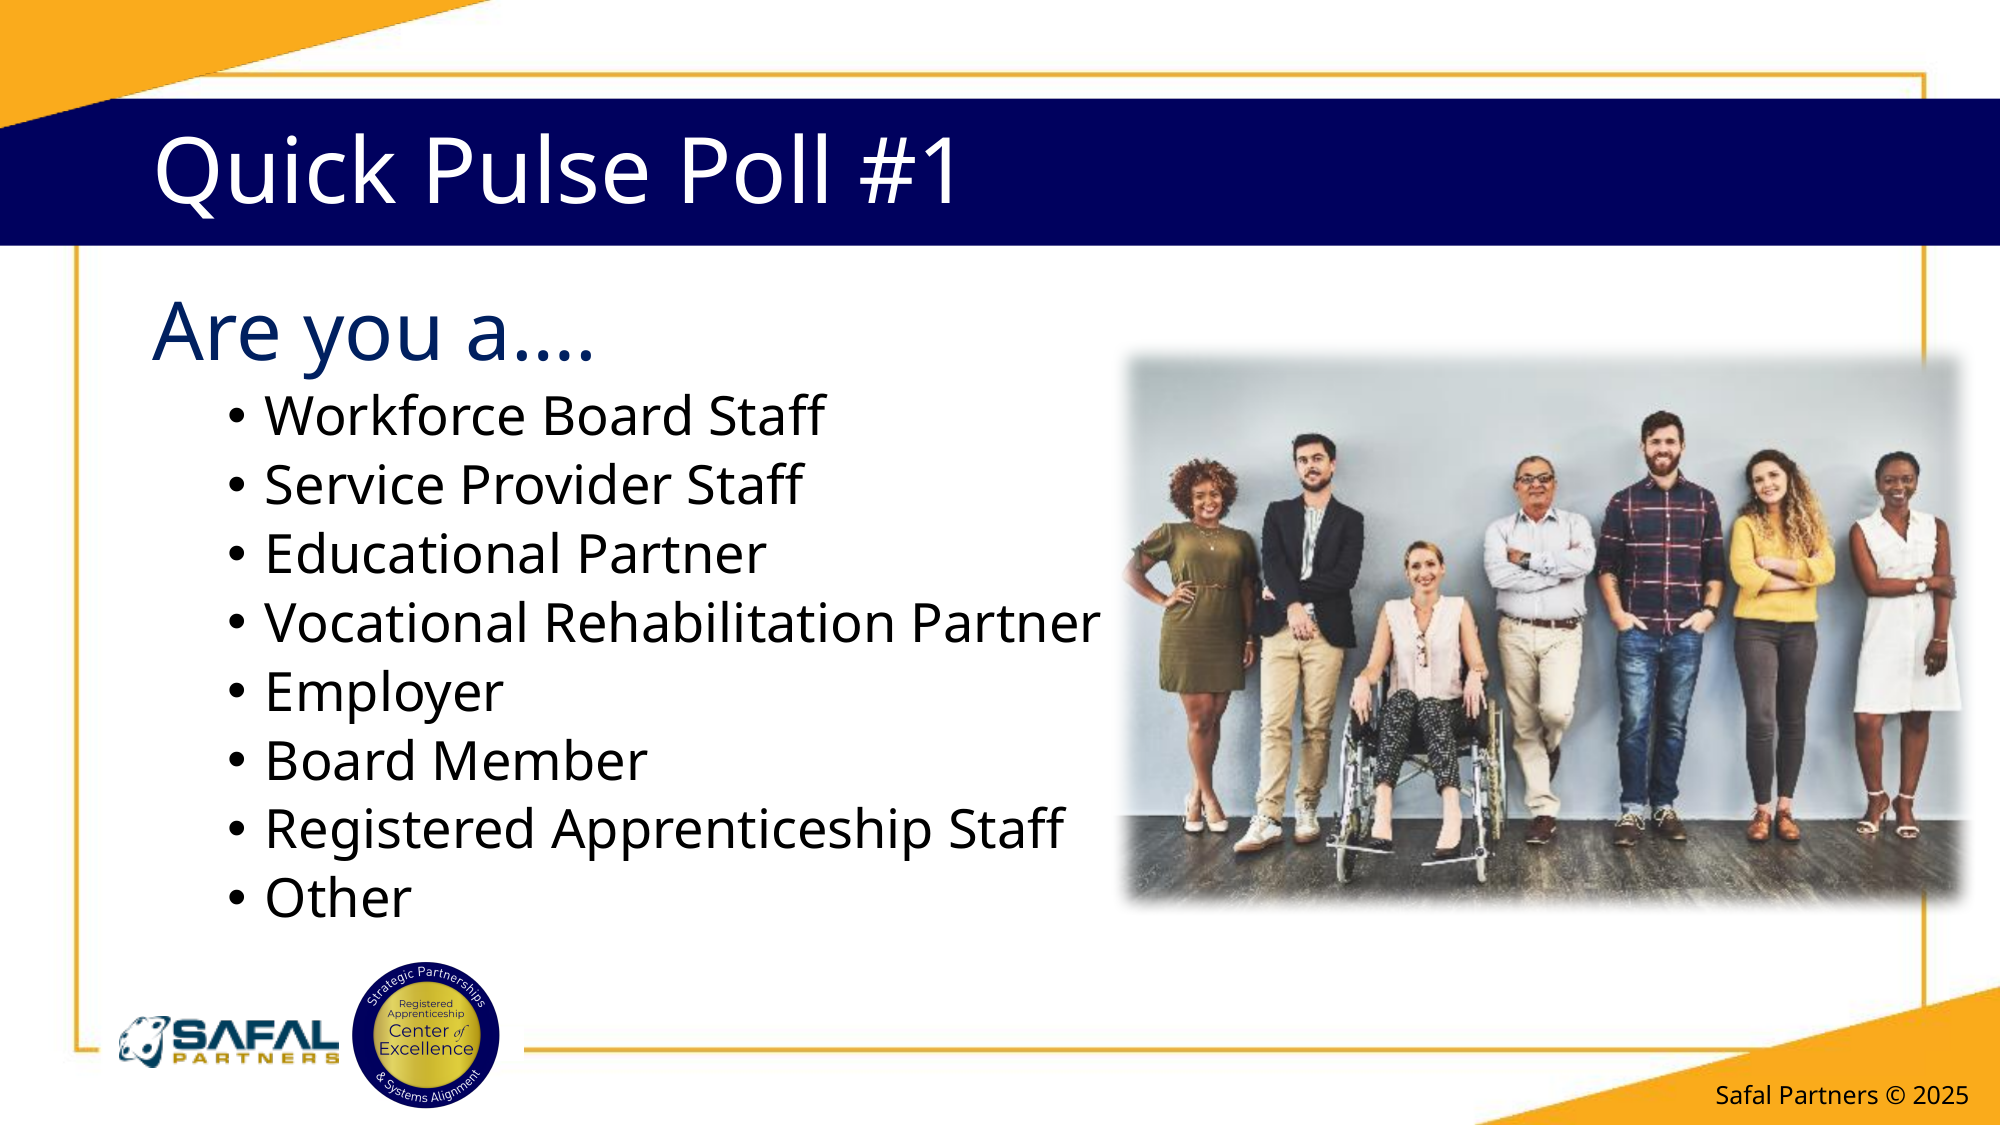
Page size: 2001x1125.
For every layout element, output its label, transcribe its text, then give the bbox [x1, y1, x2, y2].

title Quick Pulse Poll #1 [137, 65, 1863, 283]
text_box Safal Partners © 2025 [1439, 1065, 1985, 1125]
list Are you a…. Workforce Board Staff Service Provider Staff Educational Partner Vocational Rehabilitation Partner Employer Board Member Registered Apprenticeship Staff Other [137, 283, 1166, 941]
picture [0, 0, 2000, 1125]
